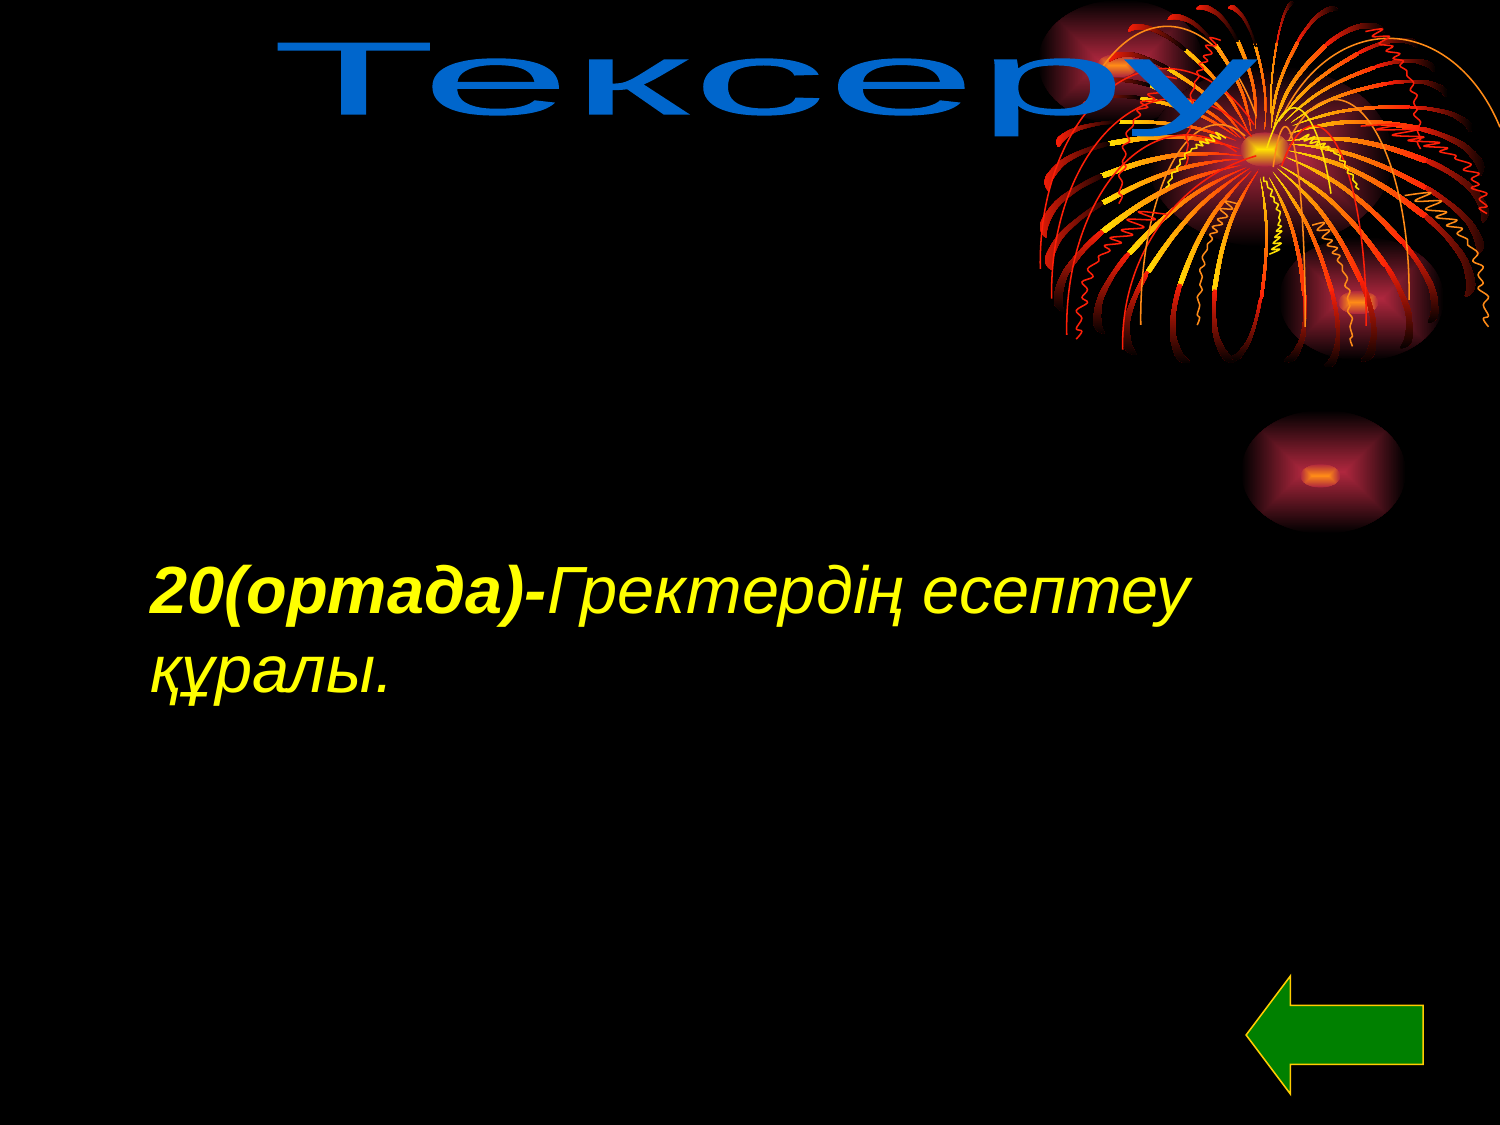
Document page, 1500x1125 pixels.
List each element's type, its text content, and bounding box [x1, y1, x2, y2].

text_box [1246, 976, 1424, 1094]
text_box 20(ортада)-Гректердің есептеу құралы. [135, 538, 1404, 714]
